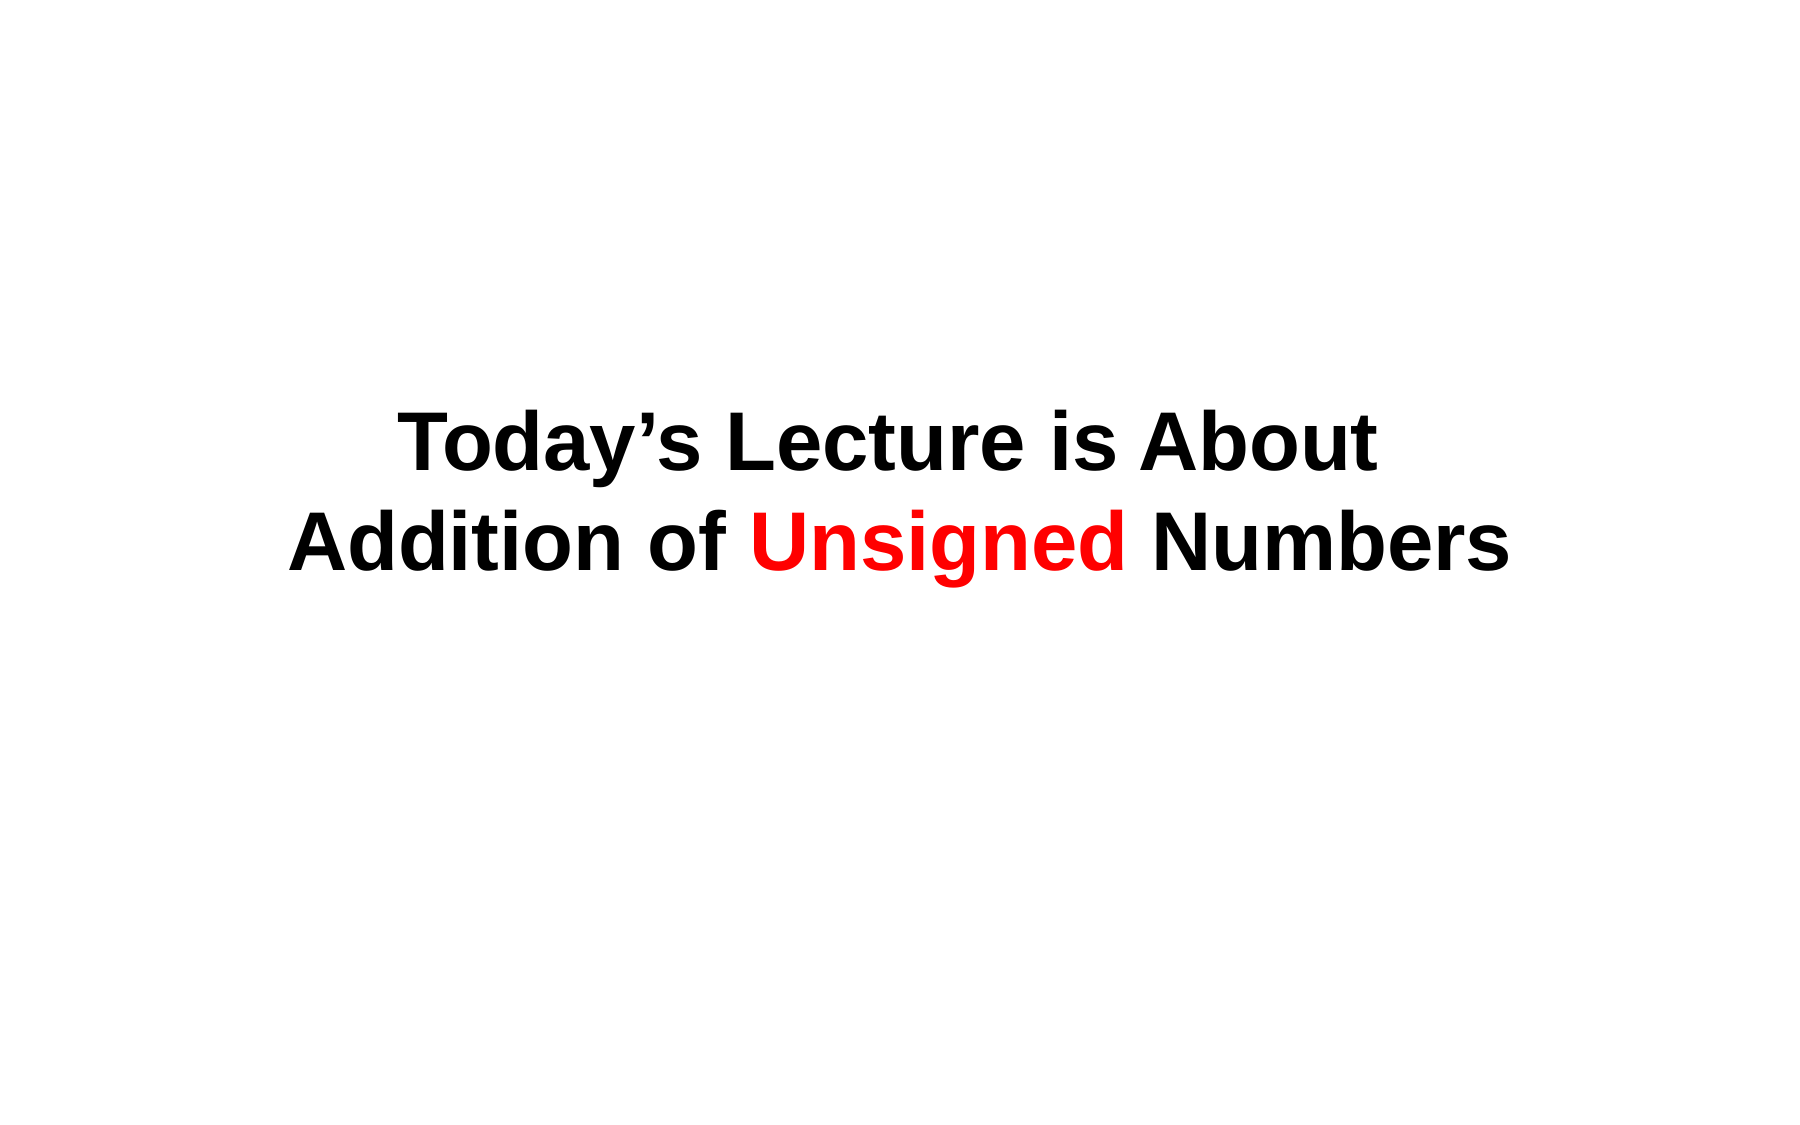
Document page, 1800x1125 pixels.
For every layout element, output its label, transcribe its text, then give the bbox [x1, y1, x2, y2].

text_box Today’s Lecture is About Addition of Unsigned Numbers [149, 362, 1650, 613]
